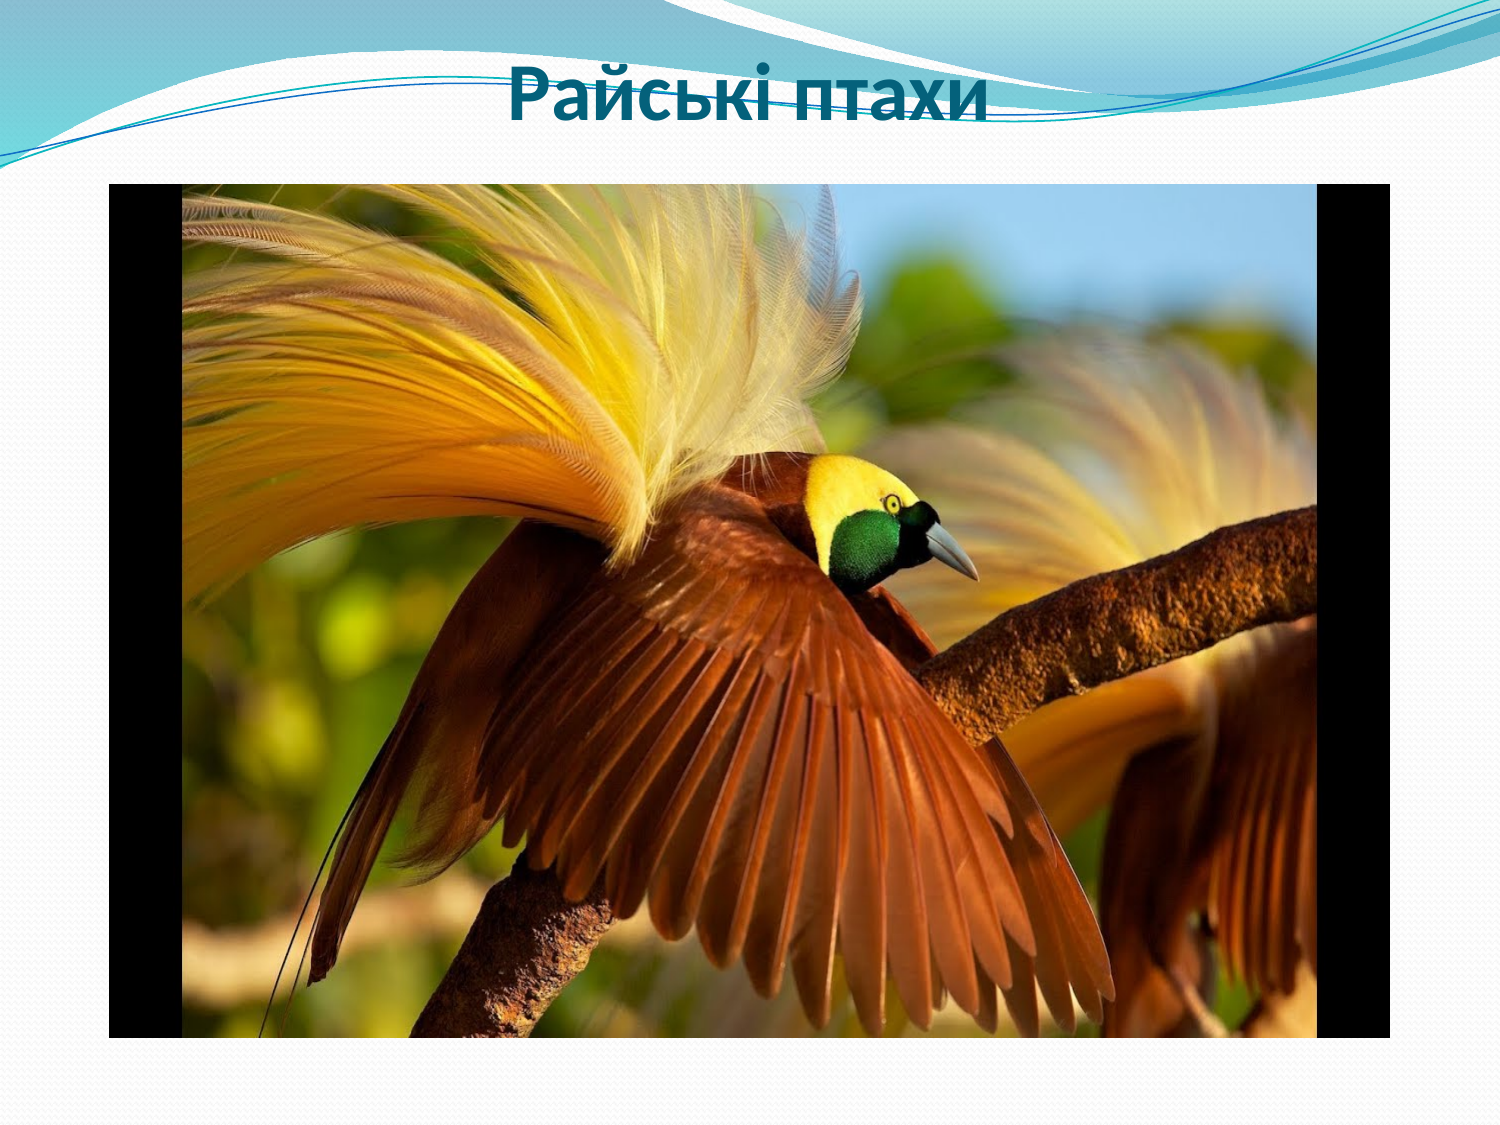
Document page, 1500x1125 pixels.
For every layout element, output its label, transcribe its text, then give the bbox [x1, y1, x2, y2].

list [109, 184, 1391, 1038]
title Райські птахи [75, 30, 1425, 138]
